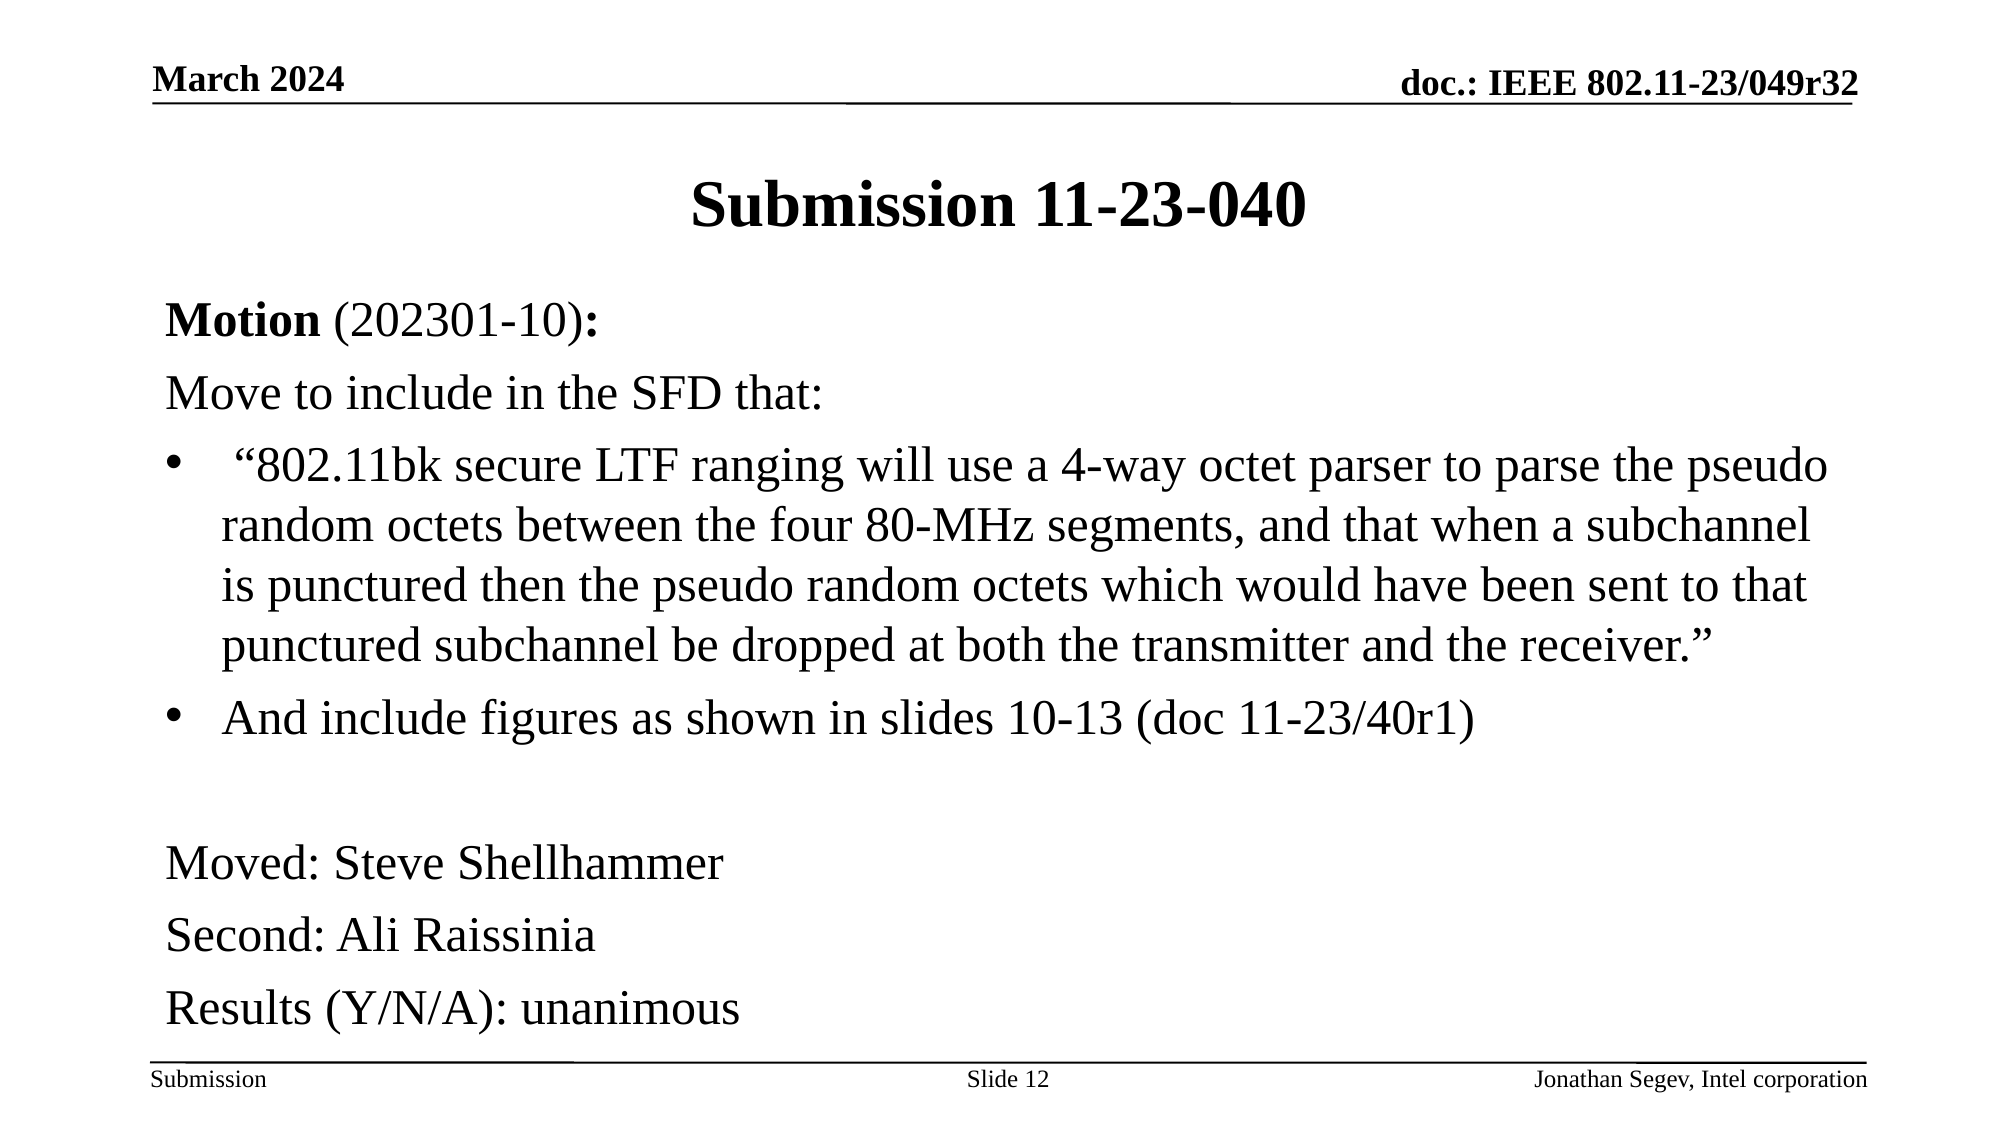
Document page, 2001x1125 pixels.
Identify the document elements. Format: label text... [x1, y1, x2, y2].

list Motion (202301-10): Move to include in the SFD that: “802.11bk secure LTF ranging will use a 4-way octet parser to parse the pseudo random octets between the four 80-MHz segments, and that when a subchannel is punctured then the pseudo random octets which would have been sent to that punctured subchannel be dropped at both the transmitter and the receiver.” And include figures as shown in slides 10-13 (doc 11-23/40r1) Moved: Steve Shellhammer Second: Ali Raissinia Results (Y/N/A): unanimous [149, 278, 1850, 1000]
footer Jonathan Segev, Intel corporation [1171, 1061, 1869, 1093]
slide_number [152, 54, 563, 100]
slide_number Slide 12 [950, 1061, 1067, 1123]
title Submission 11-23-040 [149, 112, 1850, 278]
